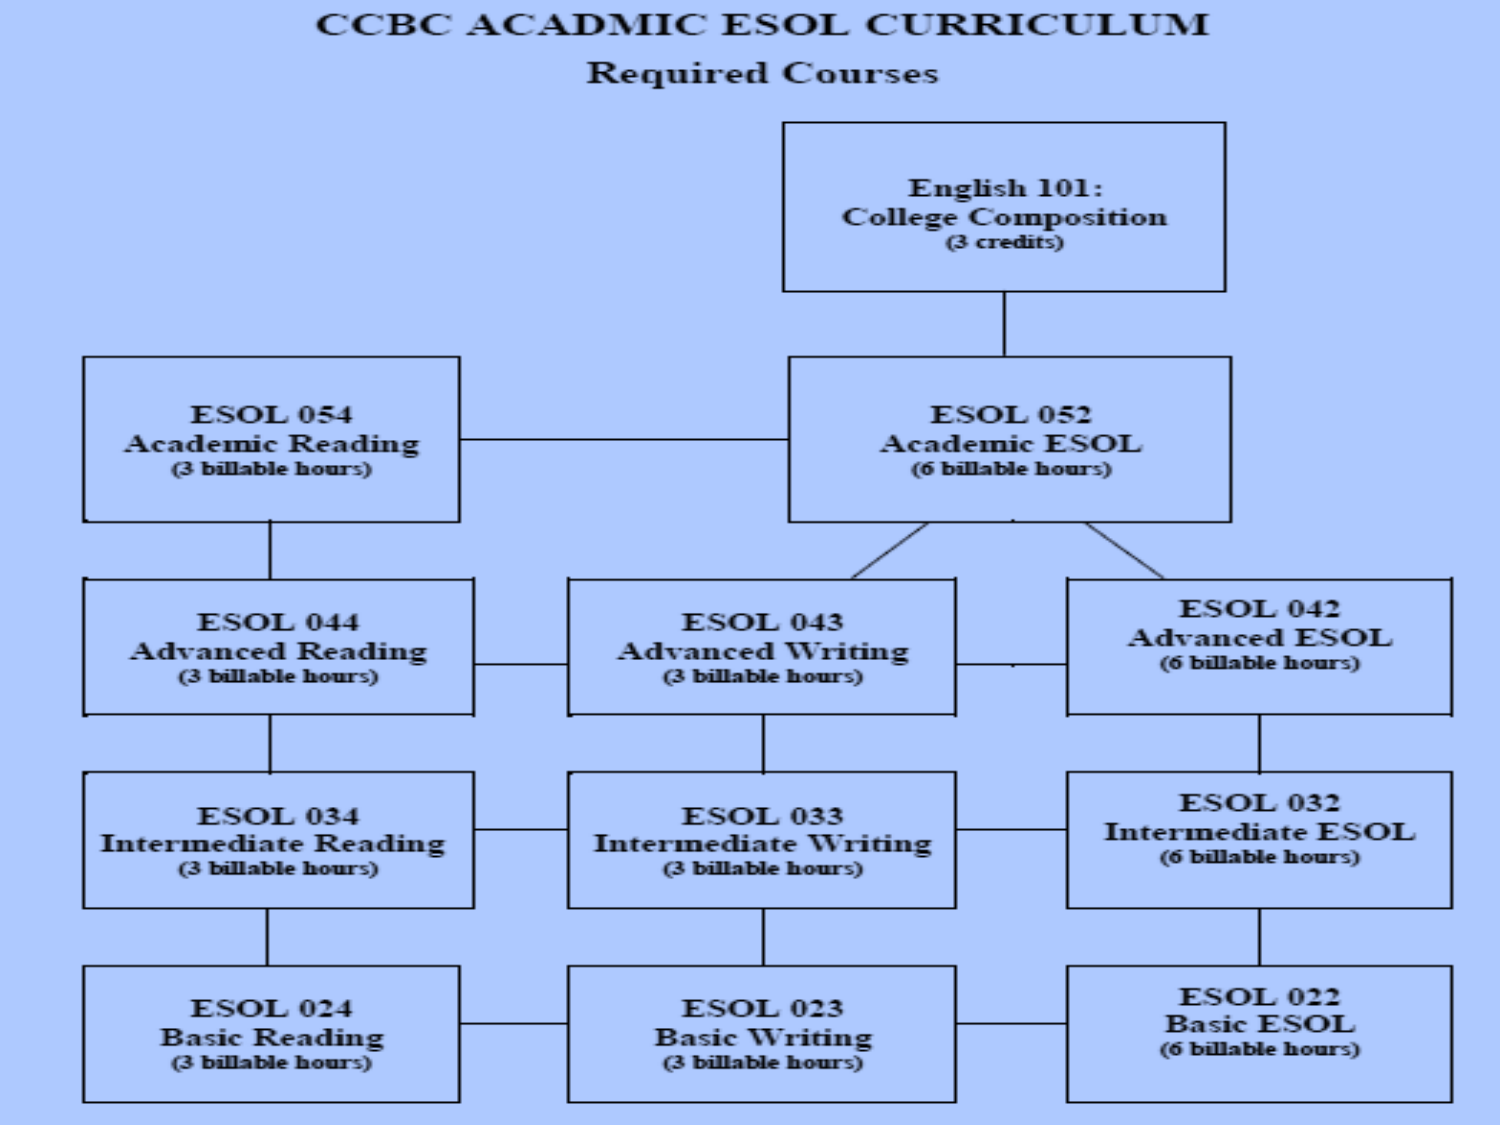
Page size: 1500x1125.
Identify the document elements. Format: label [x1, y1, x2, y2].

list [0, 0, 1500, 1125]
